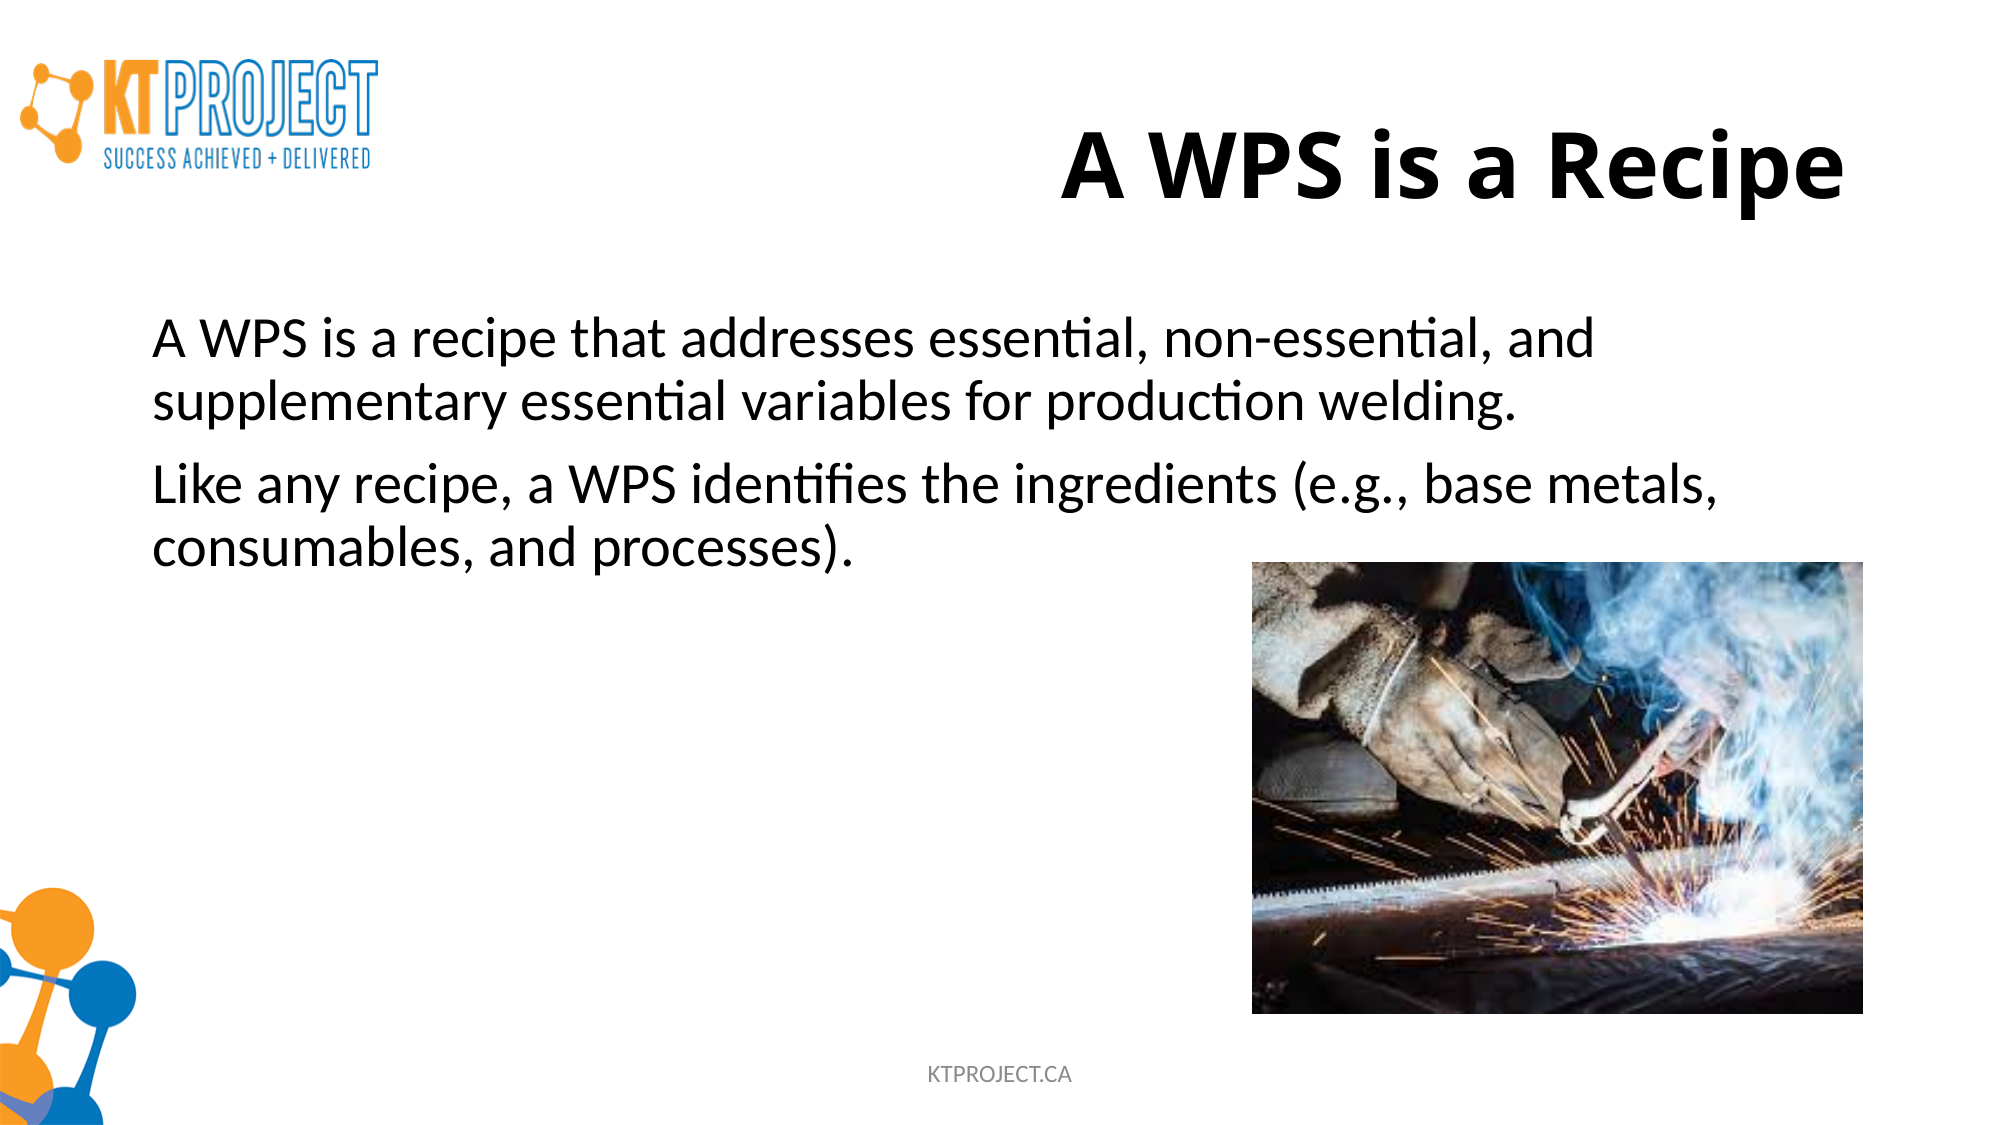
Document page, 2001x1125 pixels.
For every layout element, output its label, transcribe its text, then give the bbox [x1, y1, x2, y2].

list A WPS is a recipe that addresses essential, non-essential, and supplementary essential variables for production welding. Like any recipe, a WPS identifies the ingredients (e.g., base metals, consumables, and processes). [137, 299, 1863, 1014]
picture [1252, 562, 1863, 1014]
footer KTPROJECT.CA [662, 1042, 1338, 1103]
picture [20, 59, 378, 169]
picture [0, 887, 137, 1125]
title A WPS is a Recipe [137, 59, 1863, 278]
